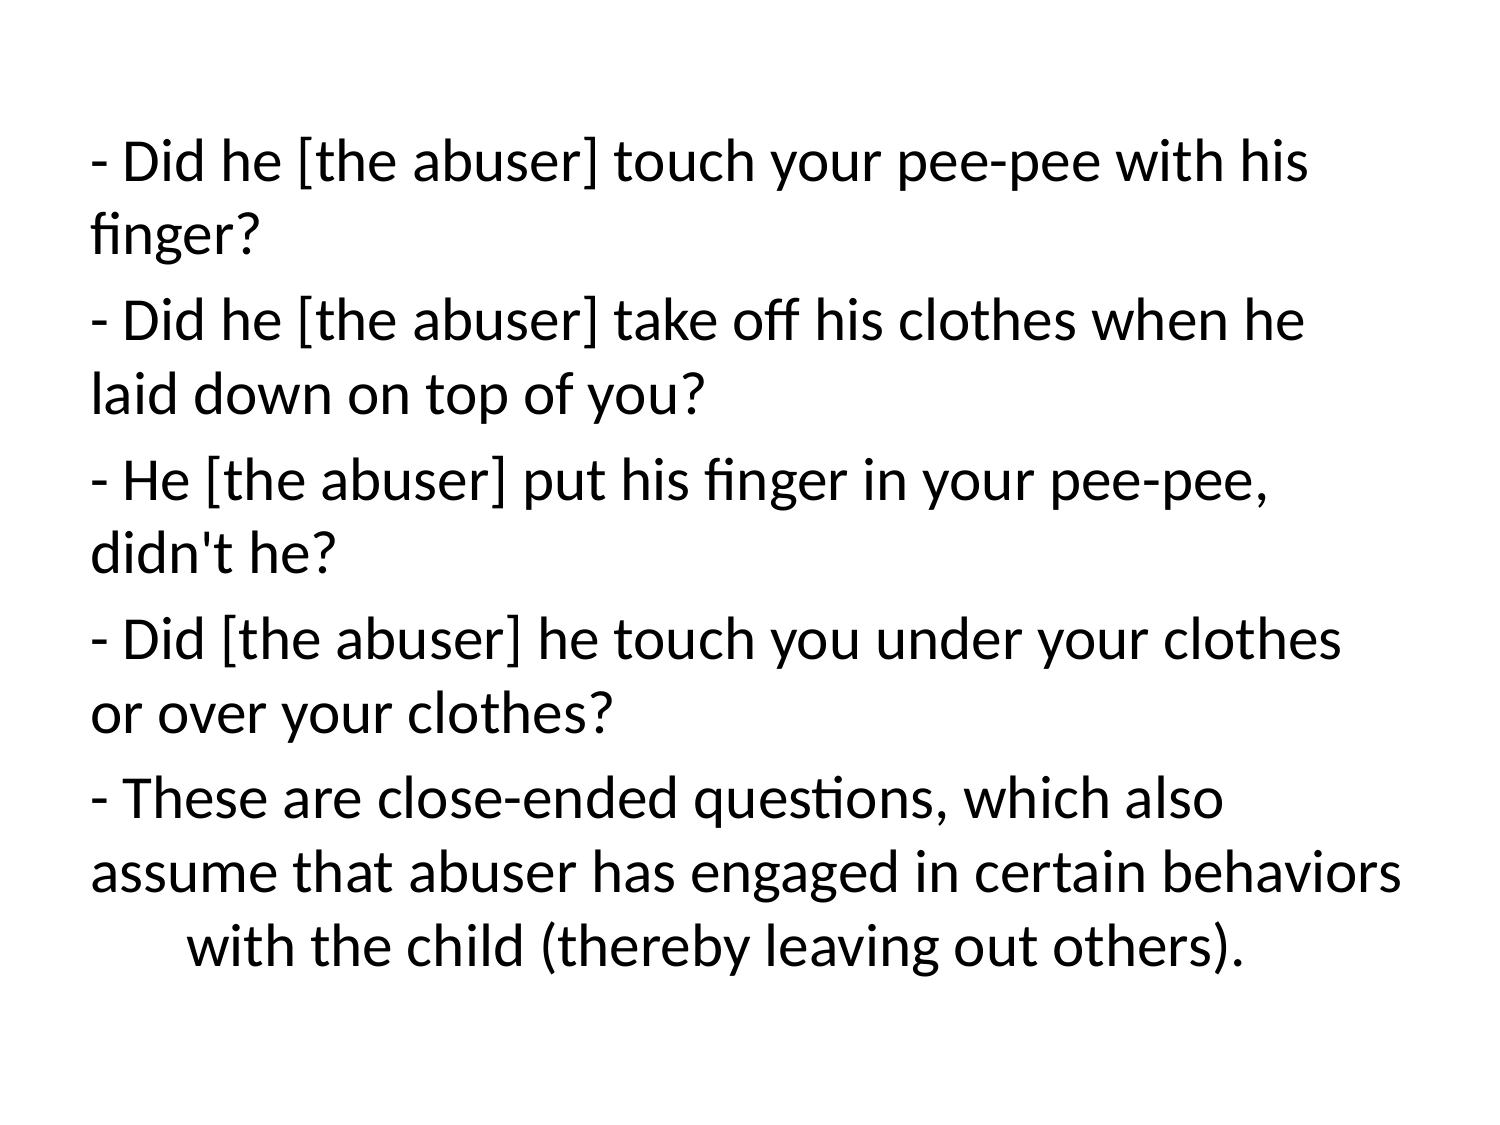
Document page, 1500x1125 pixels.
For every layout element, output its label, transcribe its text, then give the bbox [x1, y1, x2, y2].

list - Did he [the abuser] touch your pee-pee with his finger? - Did he [the abuser] take off his clothes when he laid down on top of you? - He [the abuser] put his finger in your pee-pee, didn't he? - Did [the abuser] he touch you under your clothes or over your clothes? - These are close-ended questions, which also assume that abuser has engaged in certain behaviors with the child (thereby leaving out others). [75, 112, 1425, 1005]
